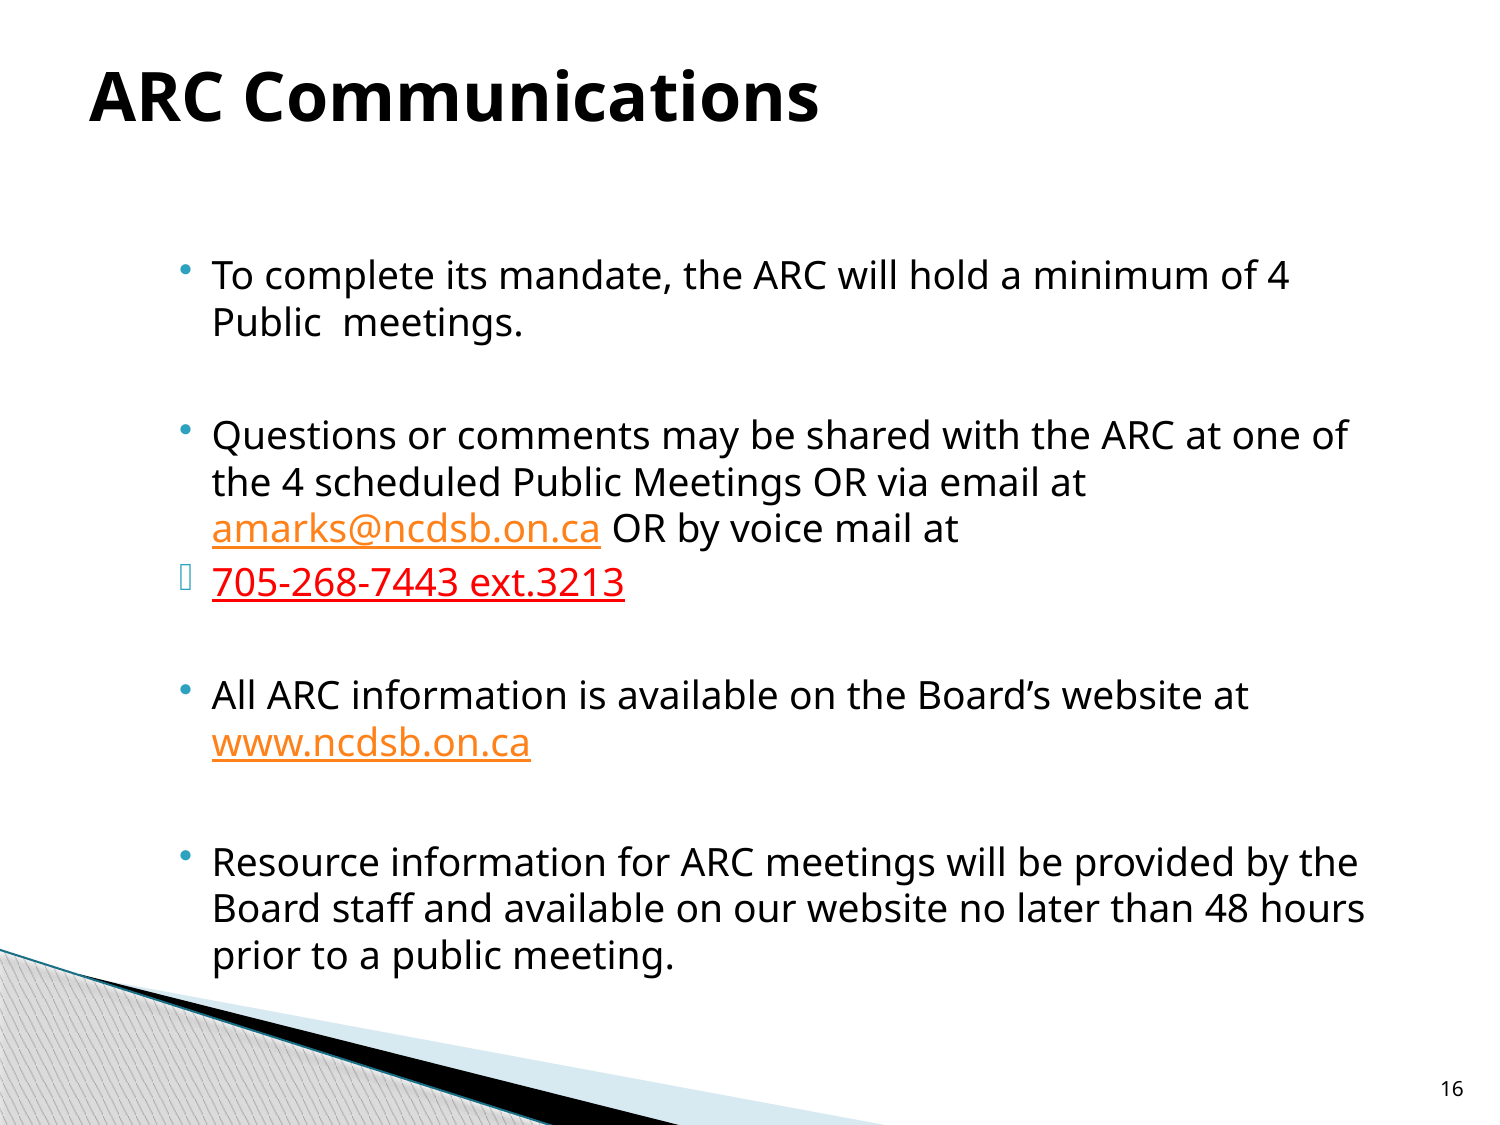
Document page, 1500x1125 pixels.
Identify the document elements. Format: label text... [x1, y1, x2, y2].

slide_number 16 [1418, 1051, 1479, 1112]
list To complete its mandate, the ARC will hold a minimum of 4 Public meetings. Questions or comments may be shared with the ARC at one of the 4 scheduled Public Meetings OR via email at amarks@ncdsb.on.ca OR by voice mail at 705-268-7443 ext.3213 All ARC information is available on the Board’s website at www.ncdsb.on.ca Resource information for ARC meetings will be provided by the Board staff and available on our website no later than 48 hours prior to a public meeting. [75, 243, 1425, 986]
title ARC Communications [75, 45, 1425, 233]
